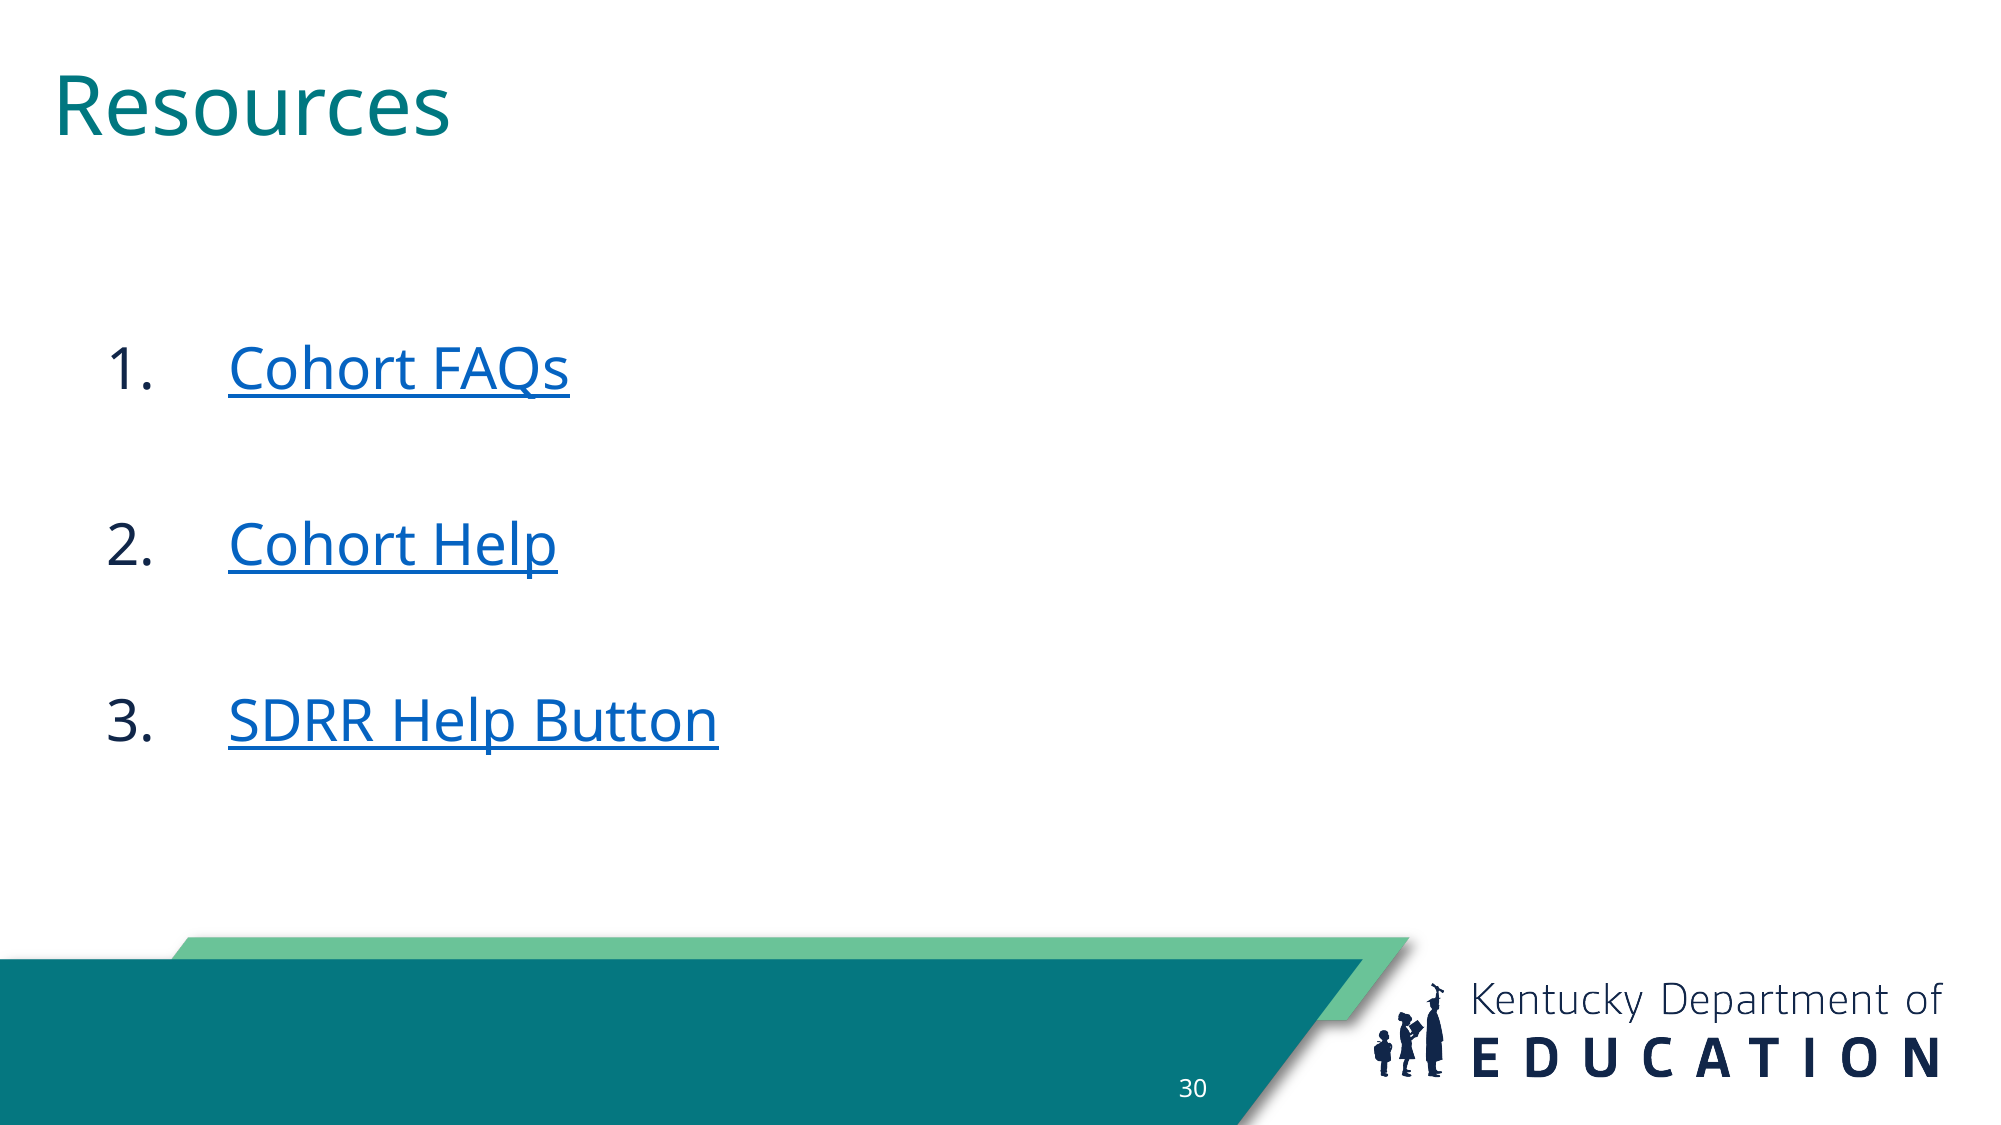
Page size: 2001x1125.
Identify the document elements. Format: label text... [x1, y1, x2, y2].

picture [0, 0, 2001, 1125]
title Resources [0, 0, 1411, 217]
list Cohort FAQs Cohort Help SDRR Help Button [91, 324, 1599, 1018]
